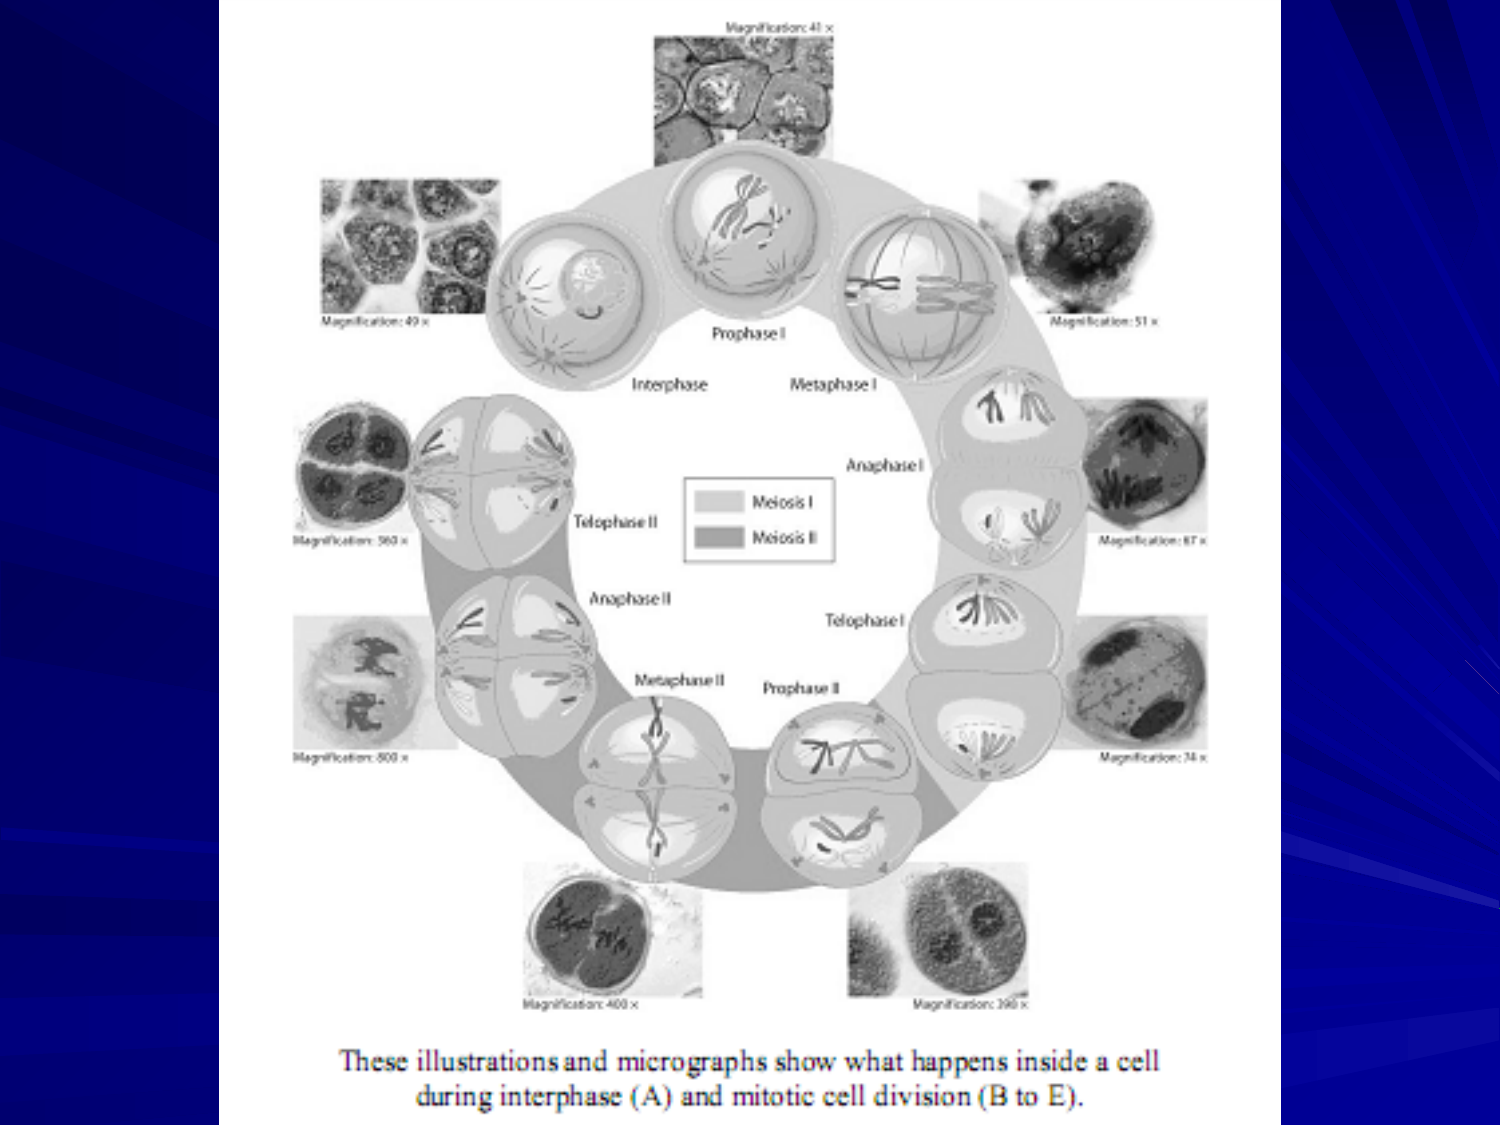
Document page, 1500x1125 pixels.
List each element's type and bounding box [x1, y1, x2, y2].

picture [219, 0, 1281, 1125]
